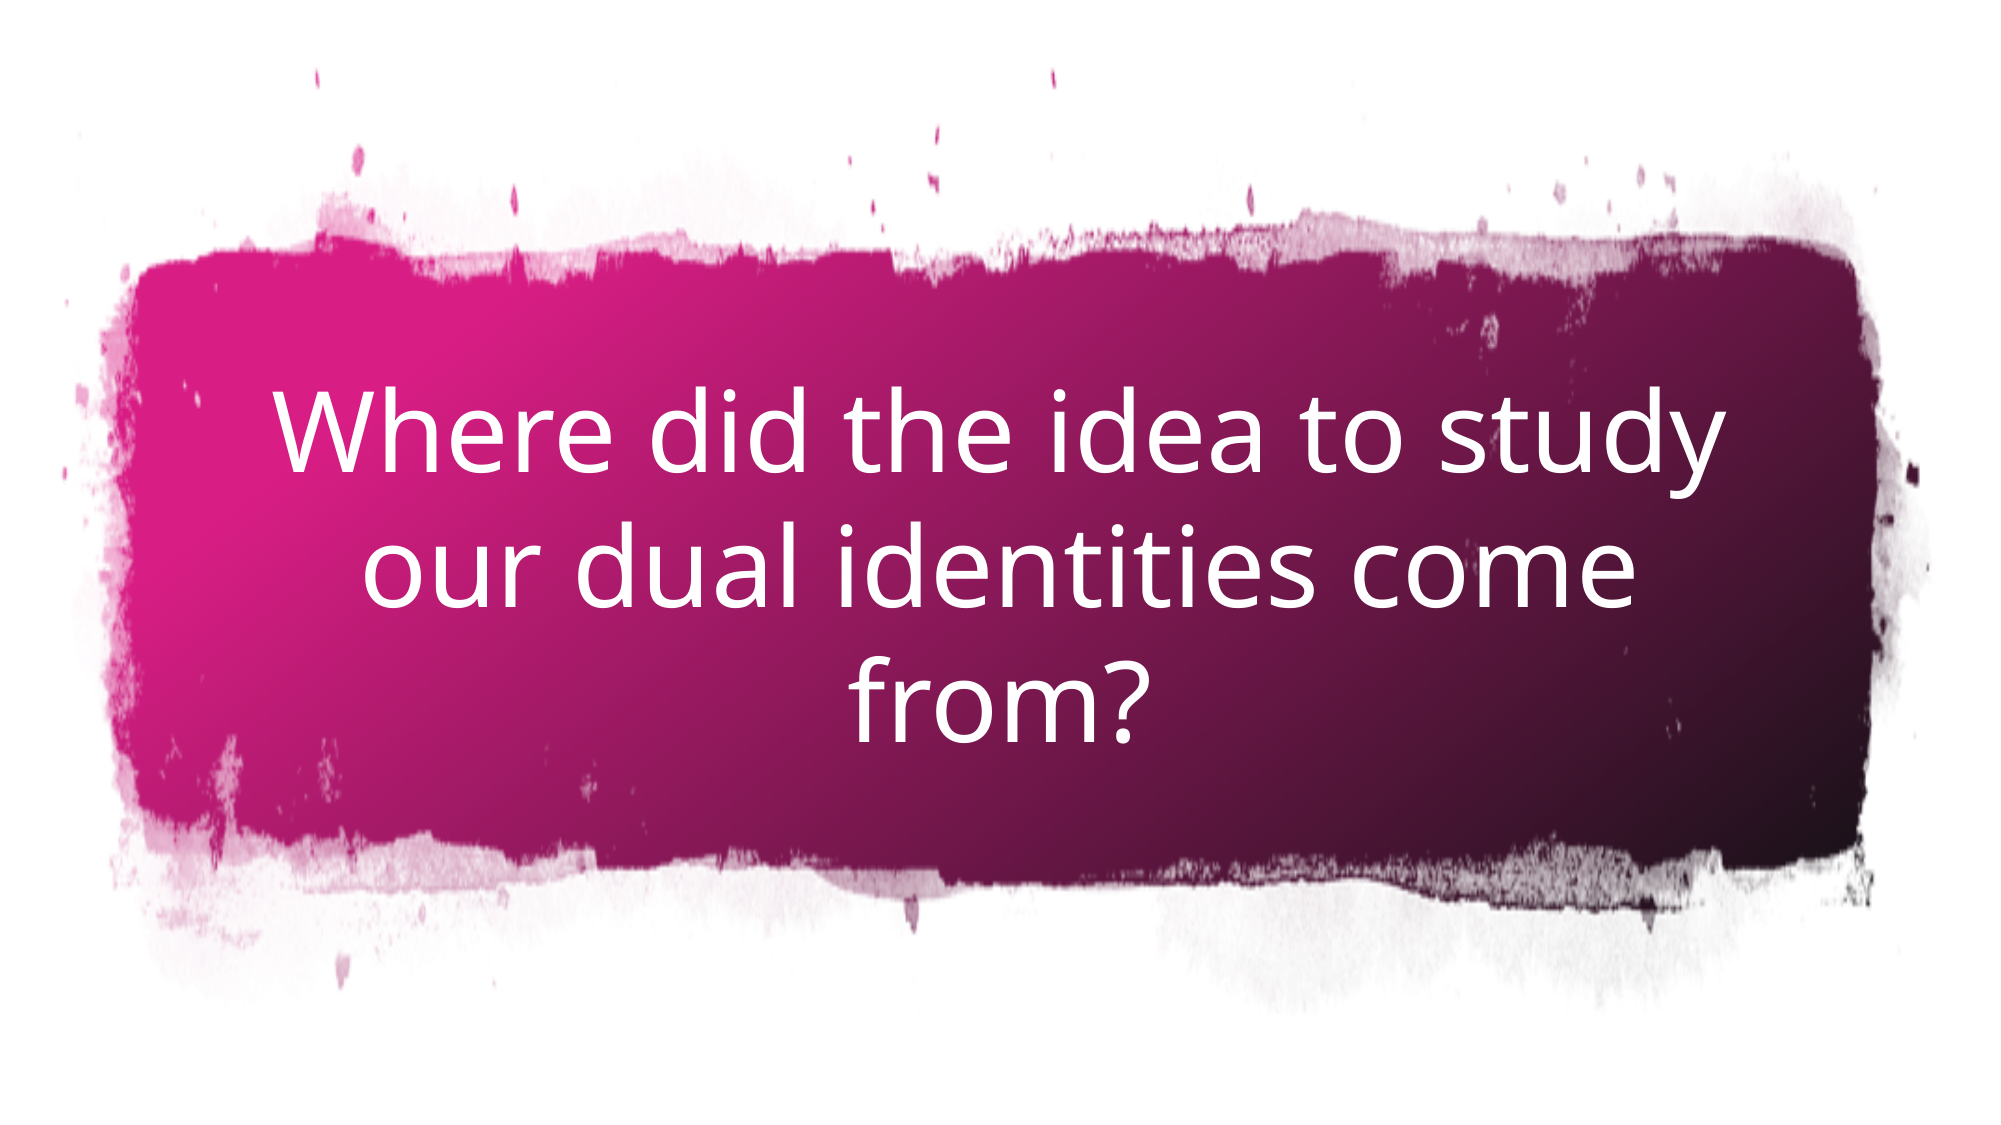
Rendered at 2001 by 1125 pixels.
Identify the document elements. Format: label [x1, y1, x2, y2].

picture [0, 58, 2000, 1067]
